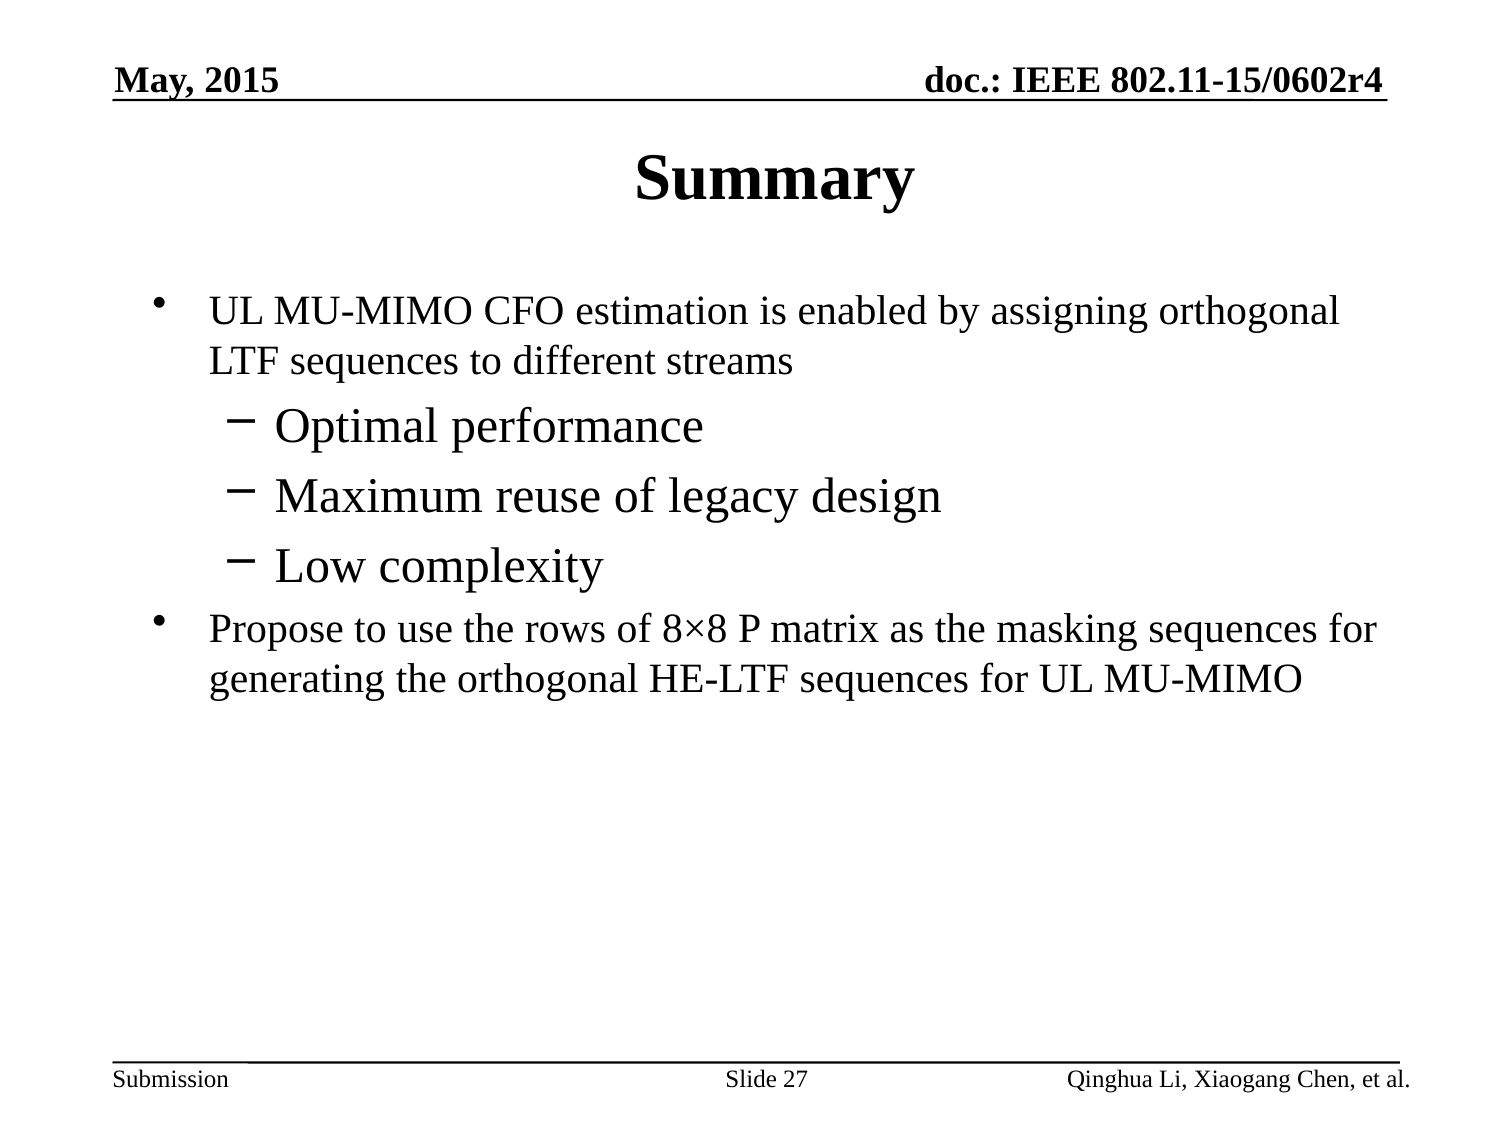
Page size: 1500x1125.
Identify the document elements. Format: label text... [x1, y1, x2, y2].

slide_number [114, 54, 281, 101]
footer Qinghua Li, Xiaogang Chen, et al. [1062, 1062, 1412, 1094]
slide_number Slide 27 [724, 1062, 809, 1094]
list UL MU-MIMO CFO estimation is enabled by assigning orthogonal LTF sequences to different streams Optimal performance Maximum reuse of legacy design Low complexity Propose to use the rows of 8×8 P matrix as the masking sequences for generating the orthogonal HE-LTF sequences for UL MU-MIMO [137, 274, 1414, 1013]
title Summary [99, 99, 1451, 246]
